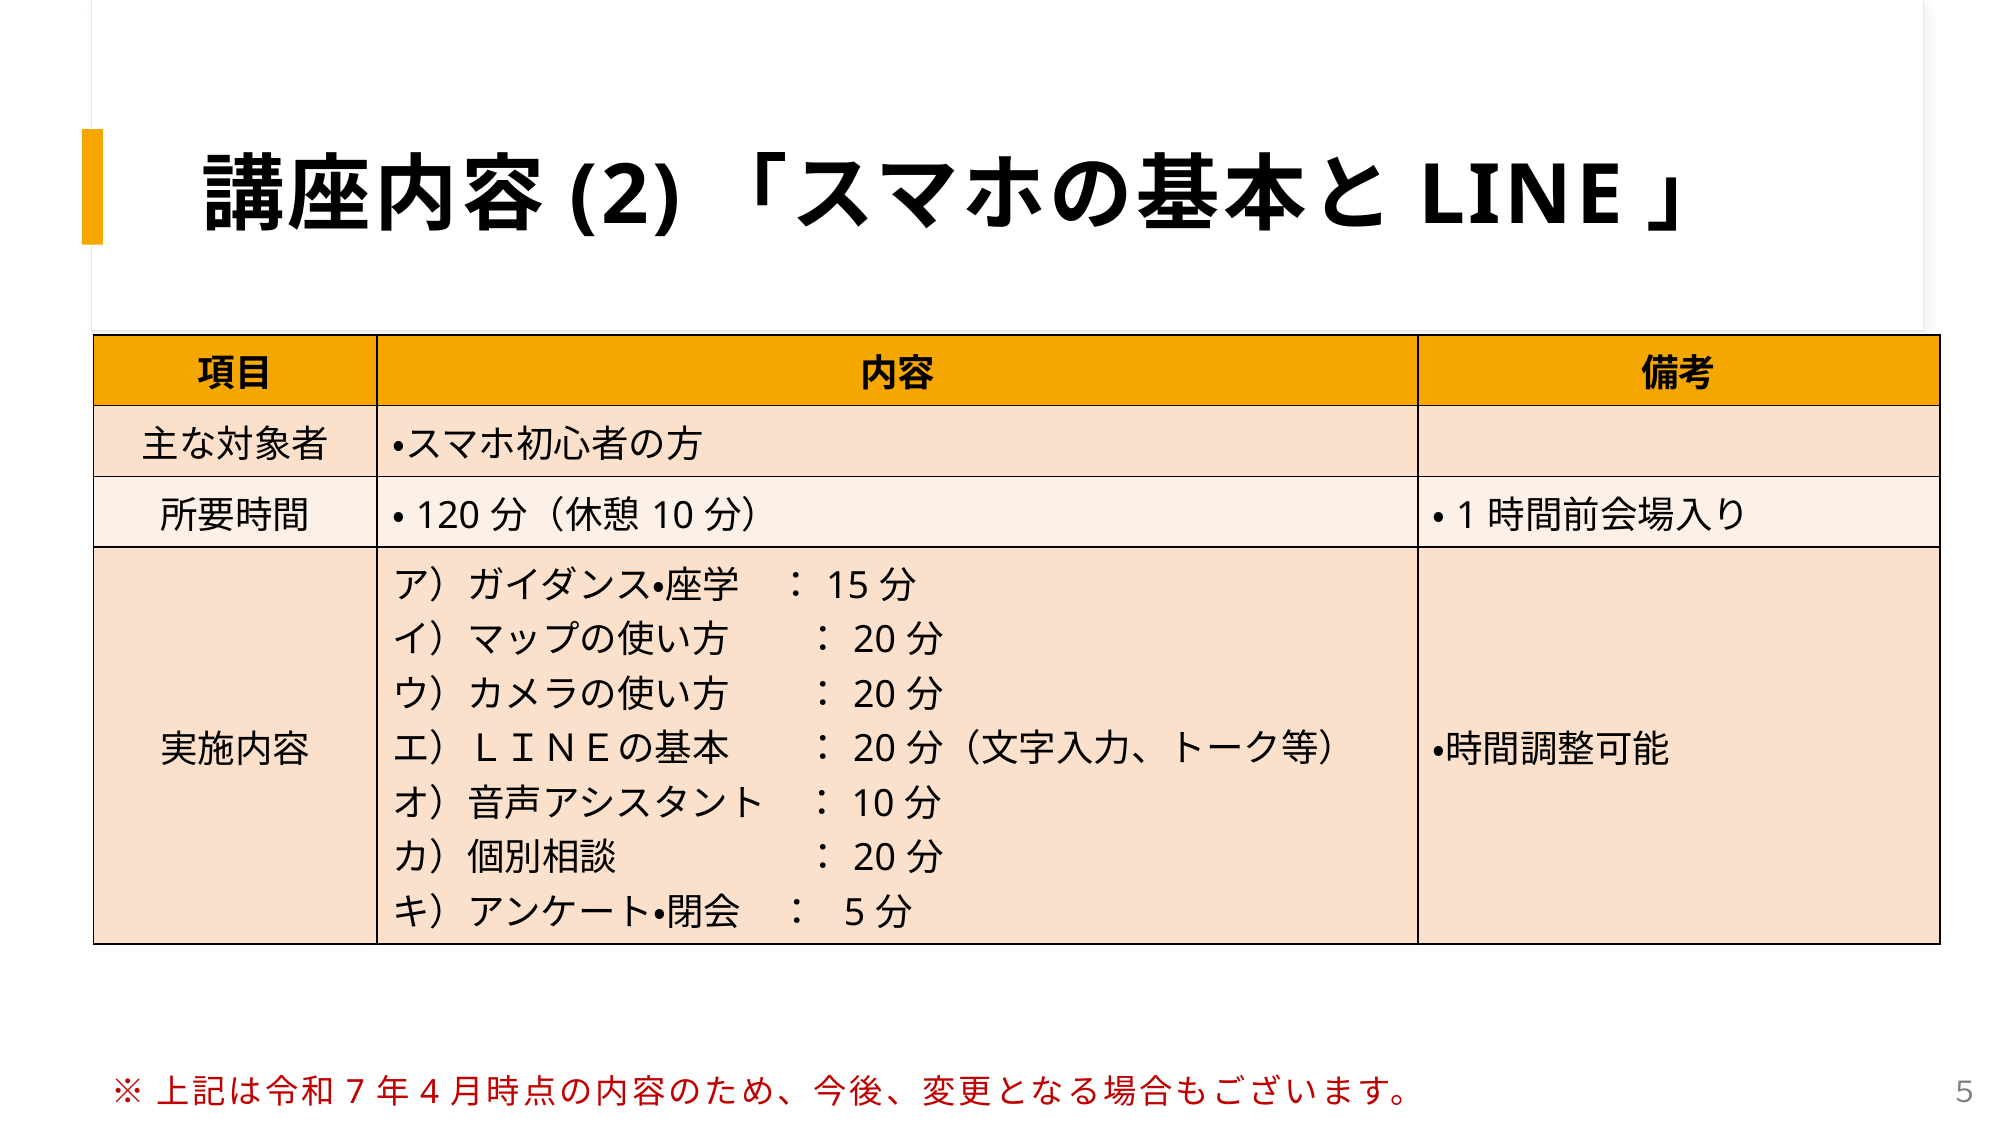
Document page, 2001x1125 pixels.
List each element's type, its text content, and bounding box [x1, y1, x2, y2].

text_box ５ [1784, 1069, 1980, 1112]
table_cell [1419, 406, 1939, 476]
table_cell ・時間調整可能 [1419, 548, 1939, 943]
table_cell 主な対象者 [94, 406, 376, 476]
table_cell ・120分（休憩10分） [378, 477, 1417, 546]
list ※上記は令和7年4月時点の内容のため、今後、変更となる場合もございます。 [93, 999, 1941, 1125]
table_header 項目 [94, 336, 376, 405]
text_box 講座内容(2)「スマホの基本とLINE」 [183, 90, 1851, 284]
table_cell ・スマホ初心者の方 [378, 406, 1417, 476]
table_cell ア）ガイダンス・座学 ：15分 イ）マップの使い方 ：20分 ウ）カメラの使い方 ：20分 エ）ＬＩＮＥの基本 ：20分（文字入力、トーク等） オ）音声アシスタント ：10分 カ）個別相談 ：20分 キ）アンケート・閉会 ： 5分 [378, 548, 1417, 943]
table_cell 所要時間 [94, 477, 376, 546]
table_header 内容 [378, 336, 1417, 405]
table_cell ・1時間前会場入り [1419, 477, 1939, 546]
table_header 備考 [1419, 336, 1939, 405]
table_cell 実施内容 [94, 548, 376, 943]
